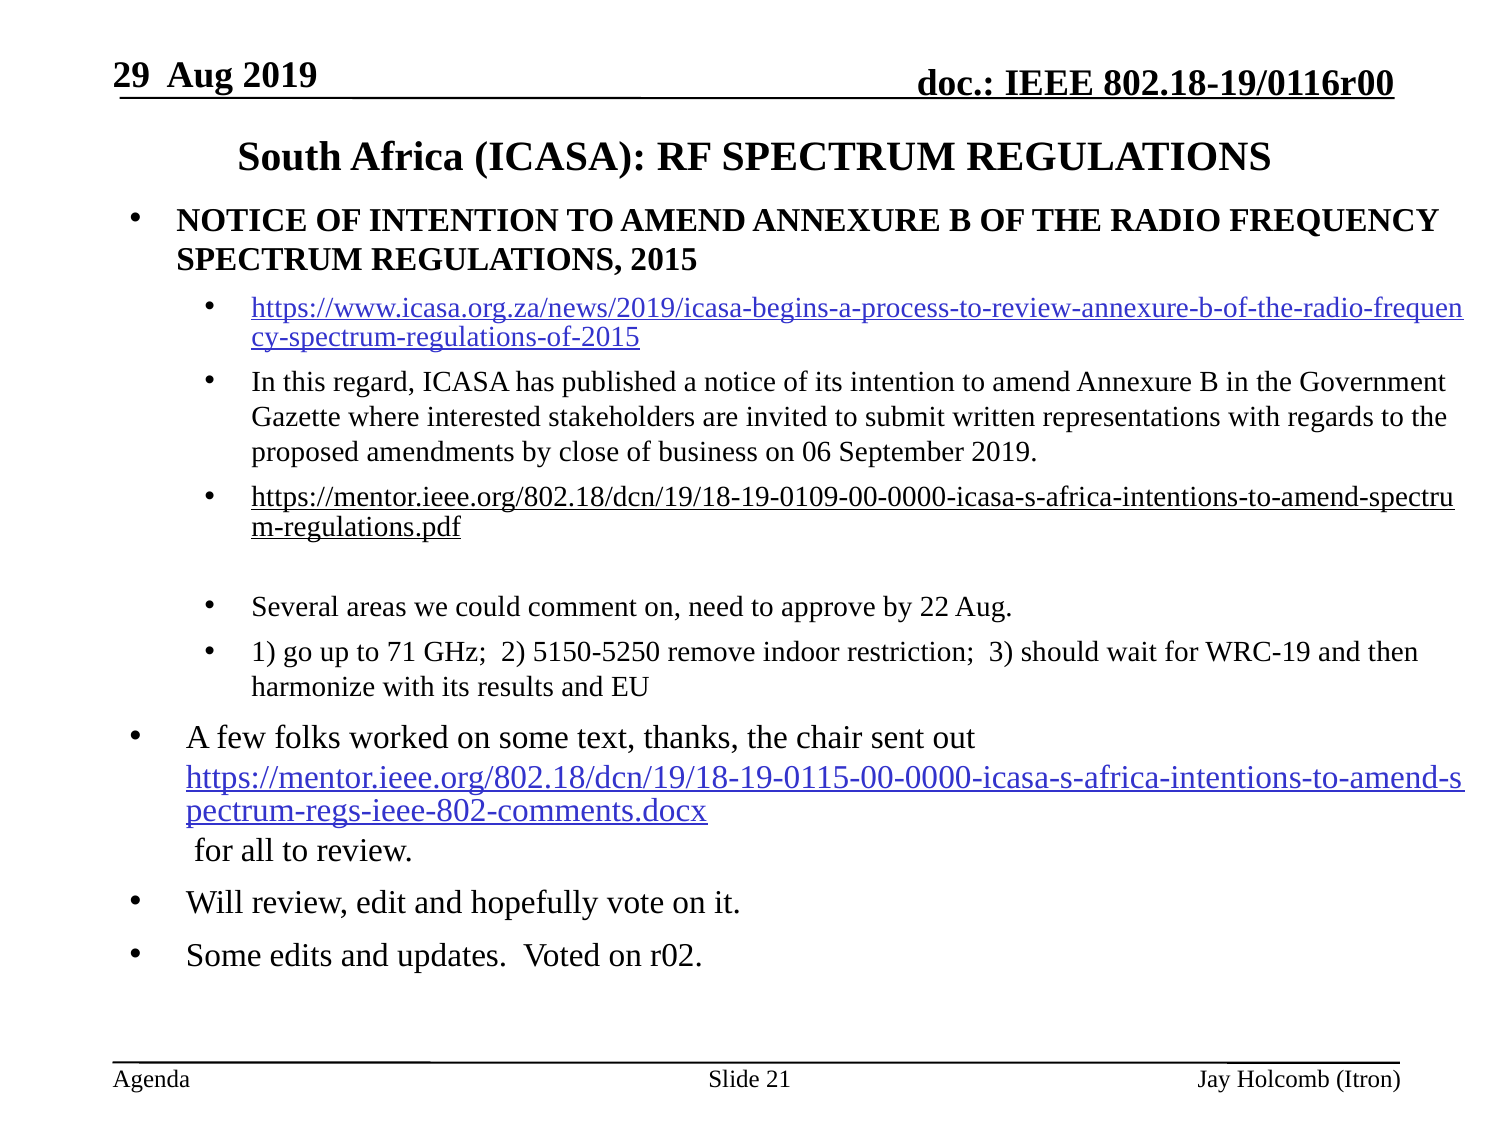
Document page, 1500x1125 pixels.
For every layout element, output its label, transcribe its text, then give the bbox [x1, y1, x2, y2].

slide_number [112, 49, 488, 95]
slide_number Slide 21 [699, 1061, 800, 1123]
list NOTICE OF INTENTION TO AMEND ANNEXURE B OF THE RADIO FREQUENCY SPECTRUM REGULATIONS, 2015 https://www.icasa.org.za/news/2019/icasa-begins-a-process-to-review-annexure-b-of-the-radio-frequency-spectrum-regulations-of-2015 In this regard, ICASA has published a notice of its intention to amend Annexure B in the Government Gazette where interested stakeholders are invited to submit written representations with regards to the proposed amendments by close of business on 06 September 2019. https://mentor.ieee.org/802.18/dcn/19/18-19-0109-00-0000-icasa-s-africa-intentions-to-amend-spectrum-regulations.pdf Several areas we could comment on, need to approve by 22 Aug. 1) go up to 71 GHz; 2) 5150-5250 remove indoor restriction; 3) should wait for WRC-19 and then harmonize with its results and EU A few folks worked on some text, thanks, the chair sent out https://mentor.ieee.org/802.18/dcn/19/18-19-0115-00-0000-icasa-s-africa-intentions-to-amend-spectrum-regs-ieee-802-comments.docx for all to review. Will review, edit and hopefully vote on it. Some edits and updates. Voted on r02. [114, 189, 1485, 1038]
footer Jay Holcomb (Itron) [878, 1061, 1402, 1093]
title South Africa (ICASA): RF SPECTRUM REGULATIONS [24, 120, 1485, 188]
